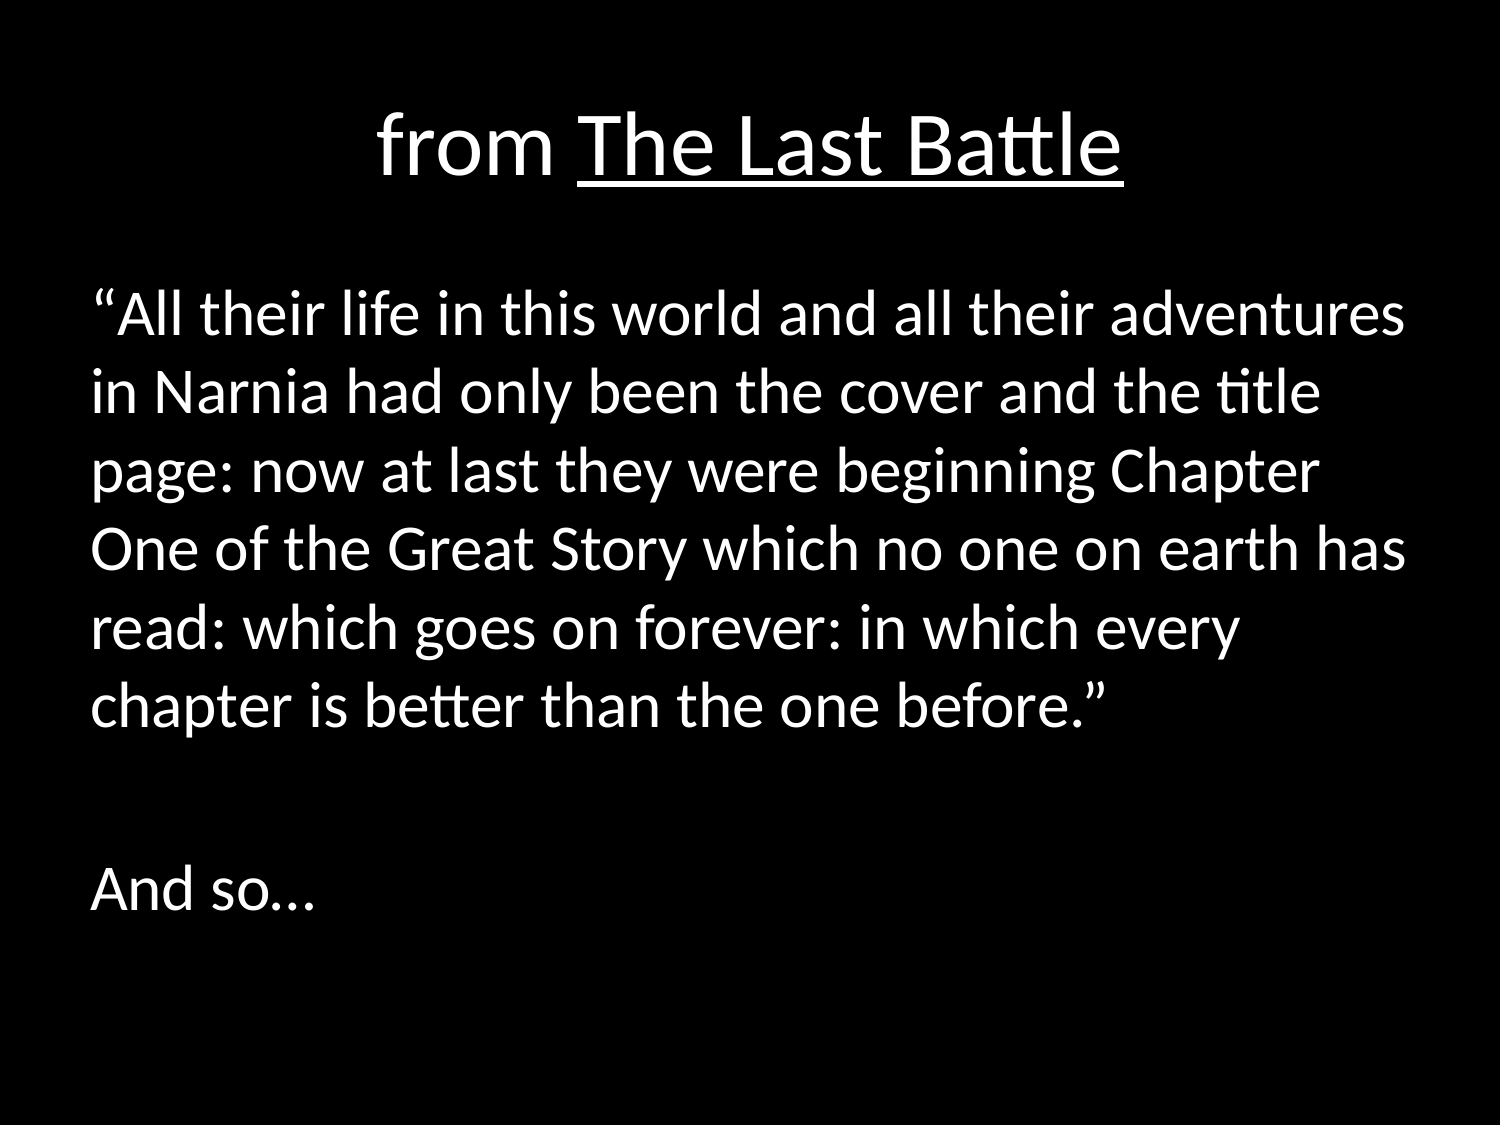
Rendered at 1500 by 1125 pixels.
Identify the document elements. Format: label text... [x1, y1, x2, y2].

list “All their life in this world and all their adventures in Narnia had only been the cover and the title page: now at last they were beginning Chapter One of the Great Story which no one on earth has read: which goes on forever: in which every chapter is better than the one before.” And so… [75, 262, 1425, 1005]
title from The Last Battle [75, 45, 1425, 233]
